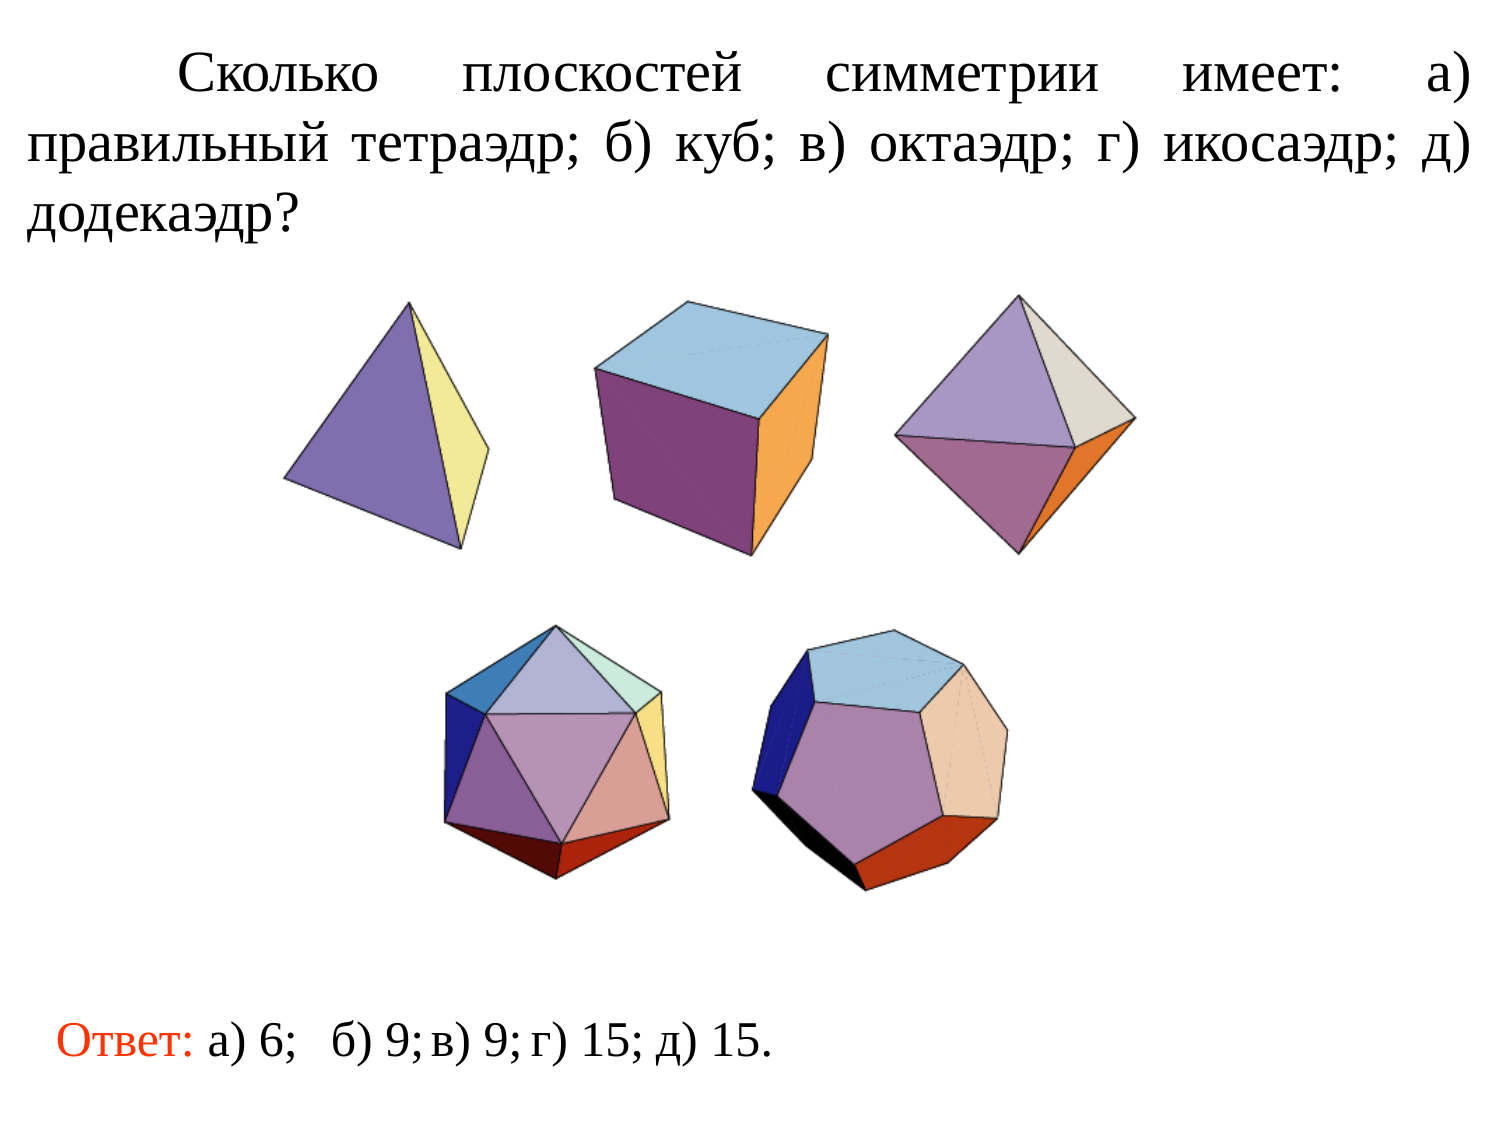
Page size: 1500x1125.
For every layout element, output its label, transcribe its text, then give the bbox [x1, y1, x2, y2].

picture [265, 267, 1211, 972]
text_box г) 15; [516, 999, 641, 1075]
text_box Ответ: а) 6; [41, 999, 316, 1075]
text_box б) 9; [316, 999, 416, 1075]
text_box д) 15. [641, 999, 817, 1075]
text_box Сколько плоскостей симметрии имеет: а) правильный тетраэдр; б) куб; в) октаэдр; г) икосаэдр; д) додекаэдр? [12, 26, 1488, 251]
text_box в) 9; [416, 999, 516, 1075]
